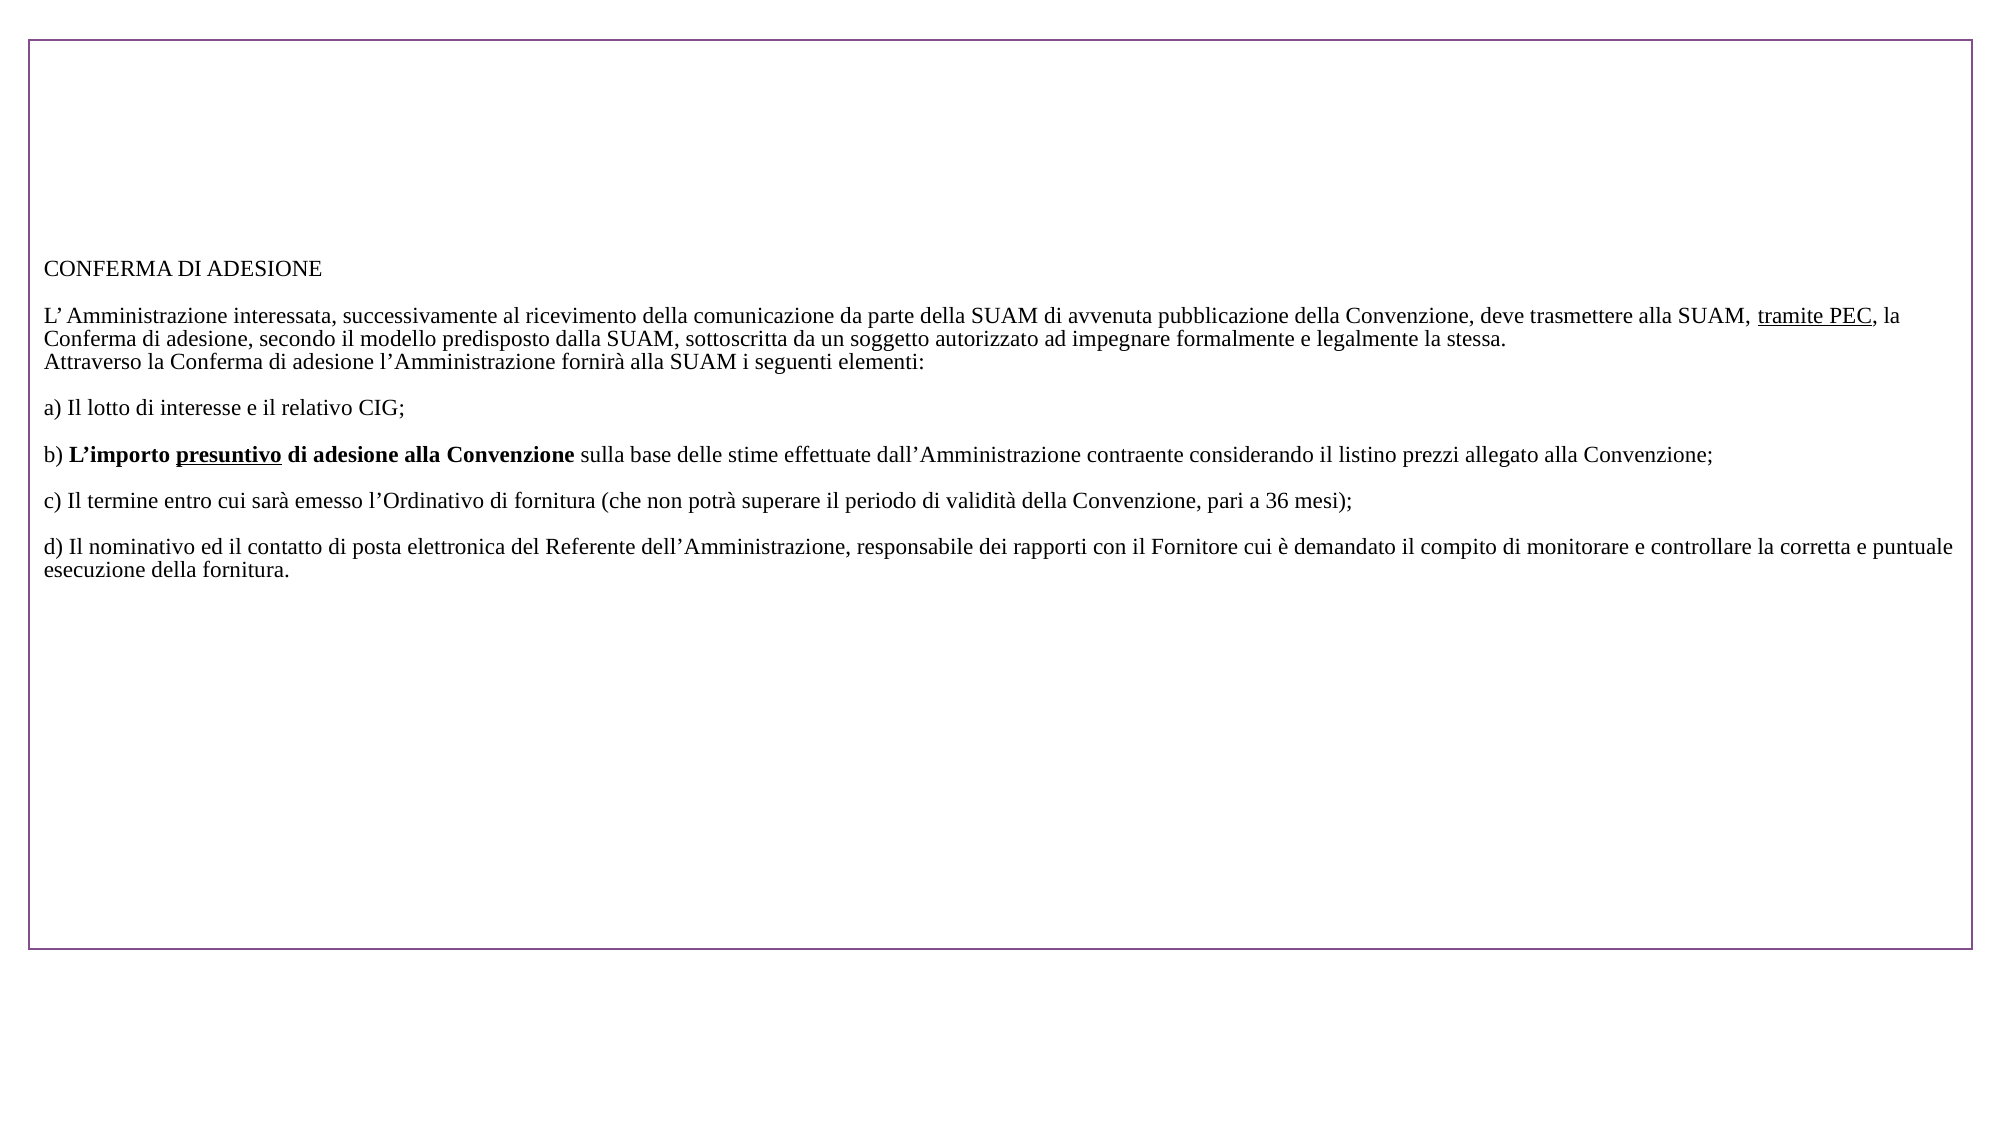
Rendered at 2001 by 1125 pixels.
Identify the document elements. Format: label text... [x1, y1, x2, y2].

title CONFERMA DI ADESIONE L’ Amministrazione interessata, successivamente al ricevimento della comunicazione da parte della SUAM di avvenuta pubblicazione della Convenzione, deve trasmettere alla SUAM, tramite PEC, la Conferma di adesione, secondo il modello predisposto dalla SUAM, sottoscritta da un soggetto autorizzato ad impegnare formalmente e legalmente la stessa. Attraverso la Conferma di adesione l’Amministrazione fornirà alla SUAM i seguenti elementi: a) Il lotto di interesse e il relativo CIG; b) L’importo presuntivo di adesione alla Convenzione sulla base delle stime effettuate dall’Amministrazione contraente considerando il listino prezzi allegato alla Convenzione; c) Il termine entro cui sarà emesso l’Ordinativo di fornitura (che non potrà superare il periodo di validità della Convenzione, pari a 36 mesi); d) Il nominativo ed il contatto di posta elettronica del Referente dell’Amministrazione, responsabile dei rapporti con il Fornitore cui è demandato il compito di monitorare e controllare la corretta e puntuale esecuzione della fornitura. [28, 39, 1973, 950]
